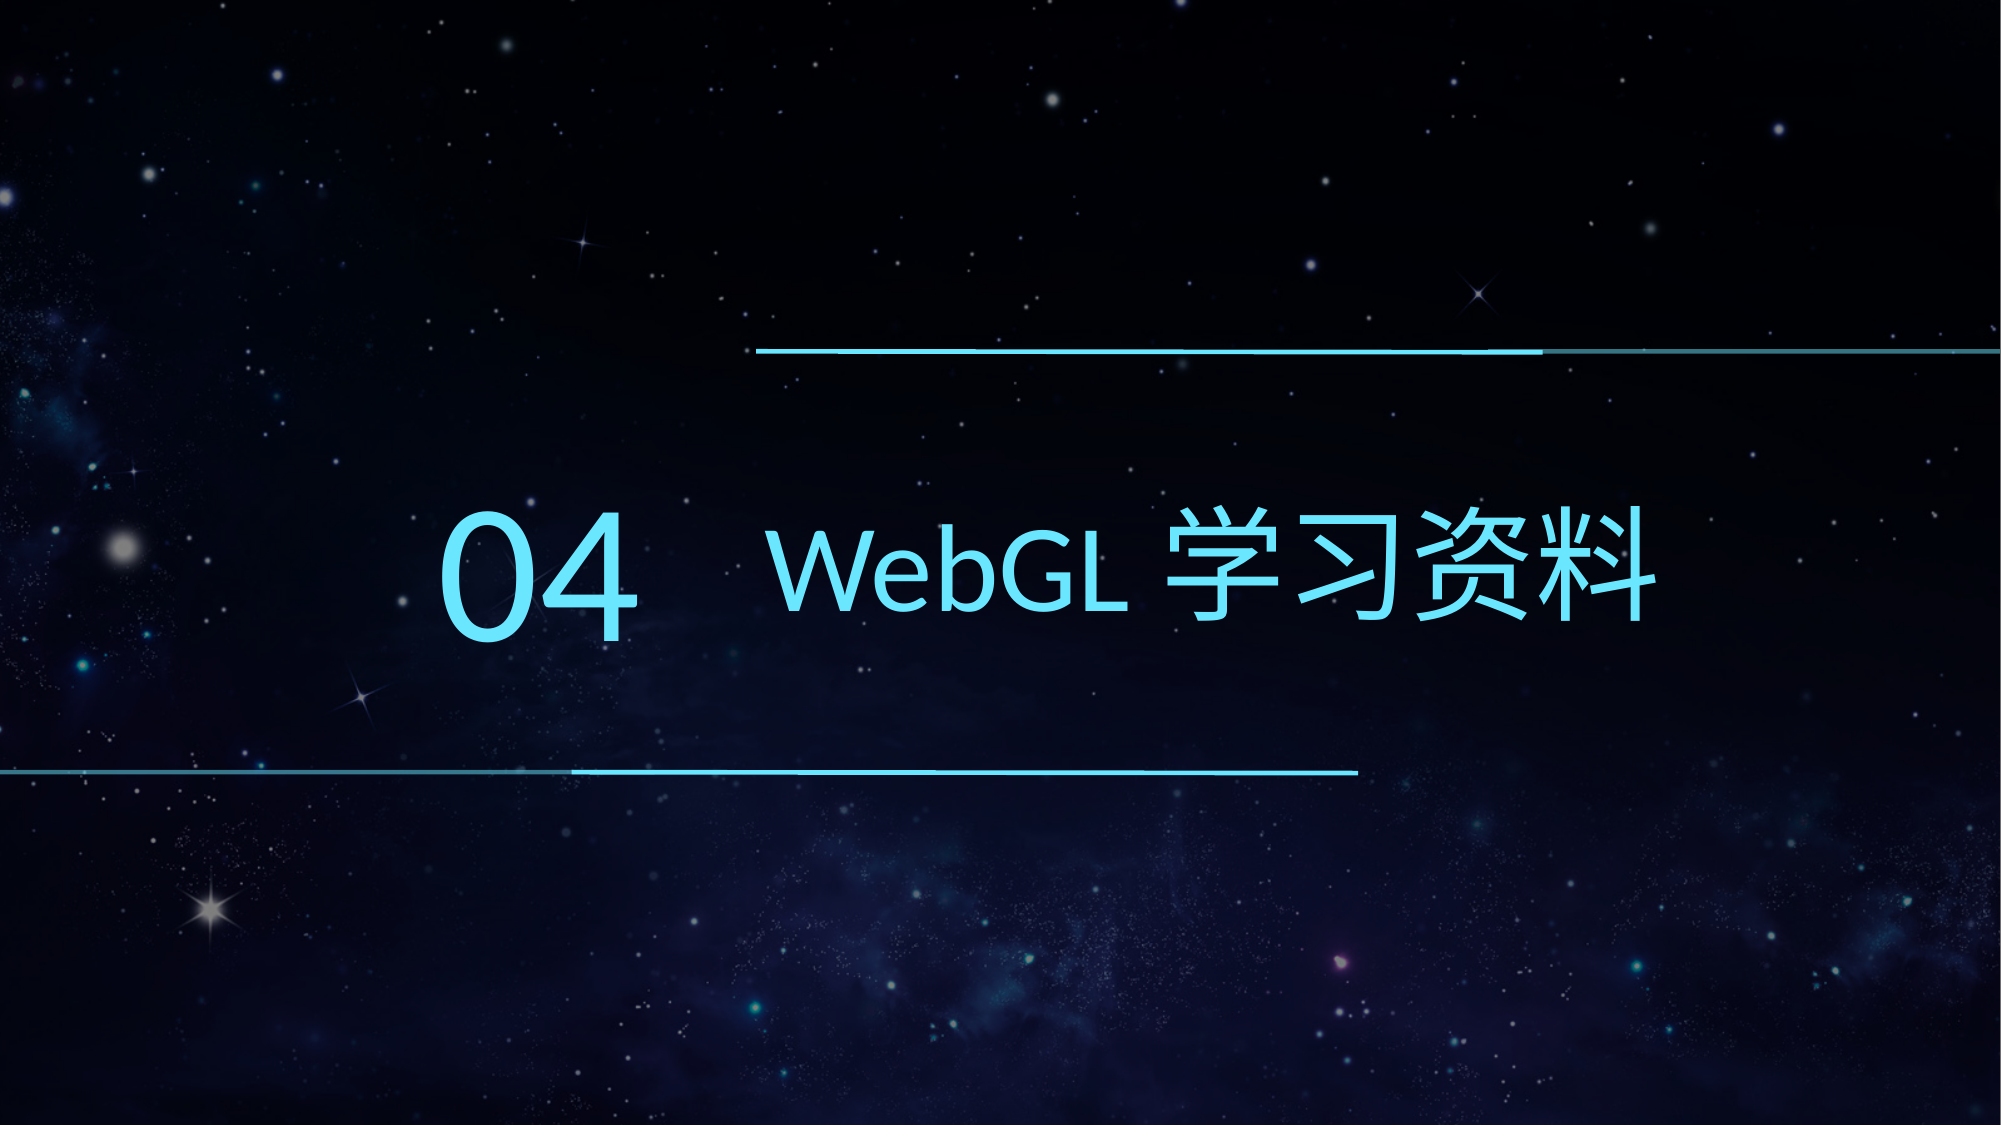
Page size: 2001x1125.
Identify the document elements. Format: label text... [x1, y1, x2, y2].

picture [0, 0, 2001, 1125]
text_box 04 [407, 433, 656, 689]
text_box WebGL学习资料 [694, 479, 1730, 644]
